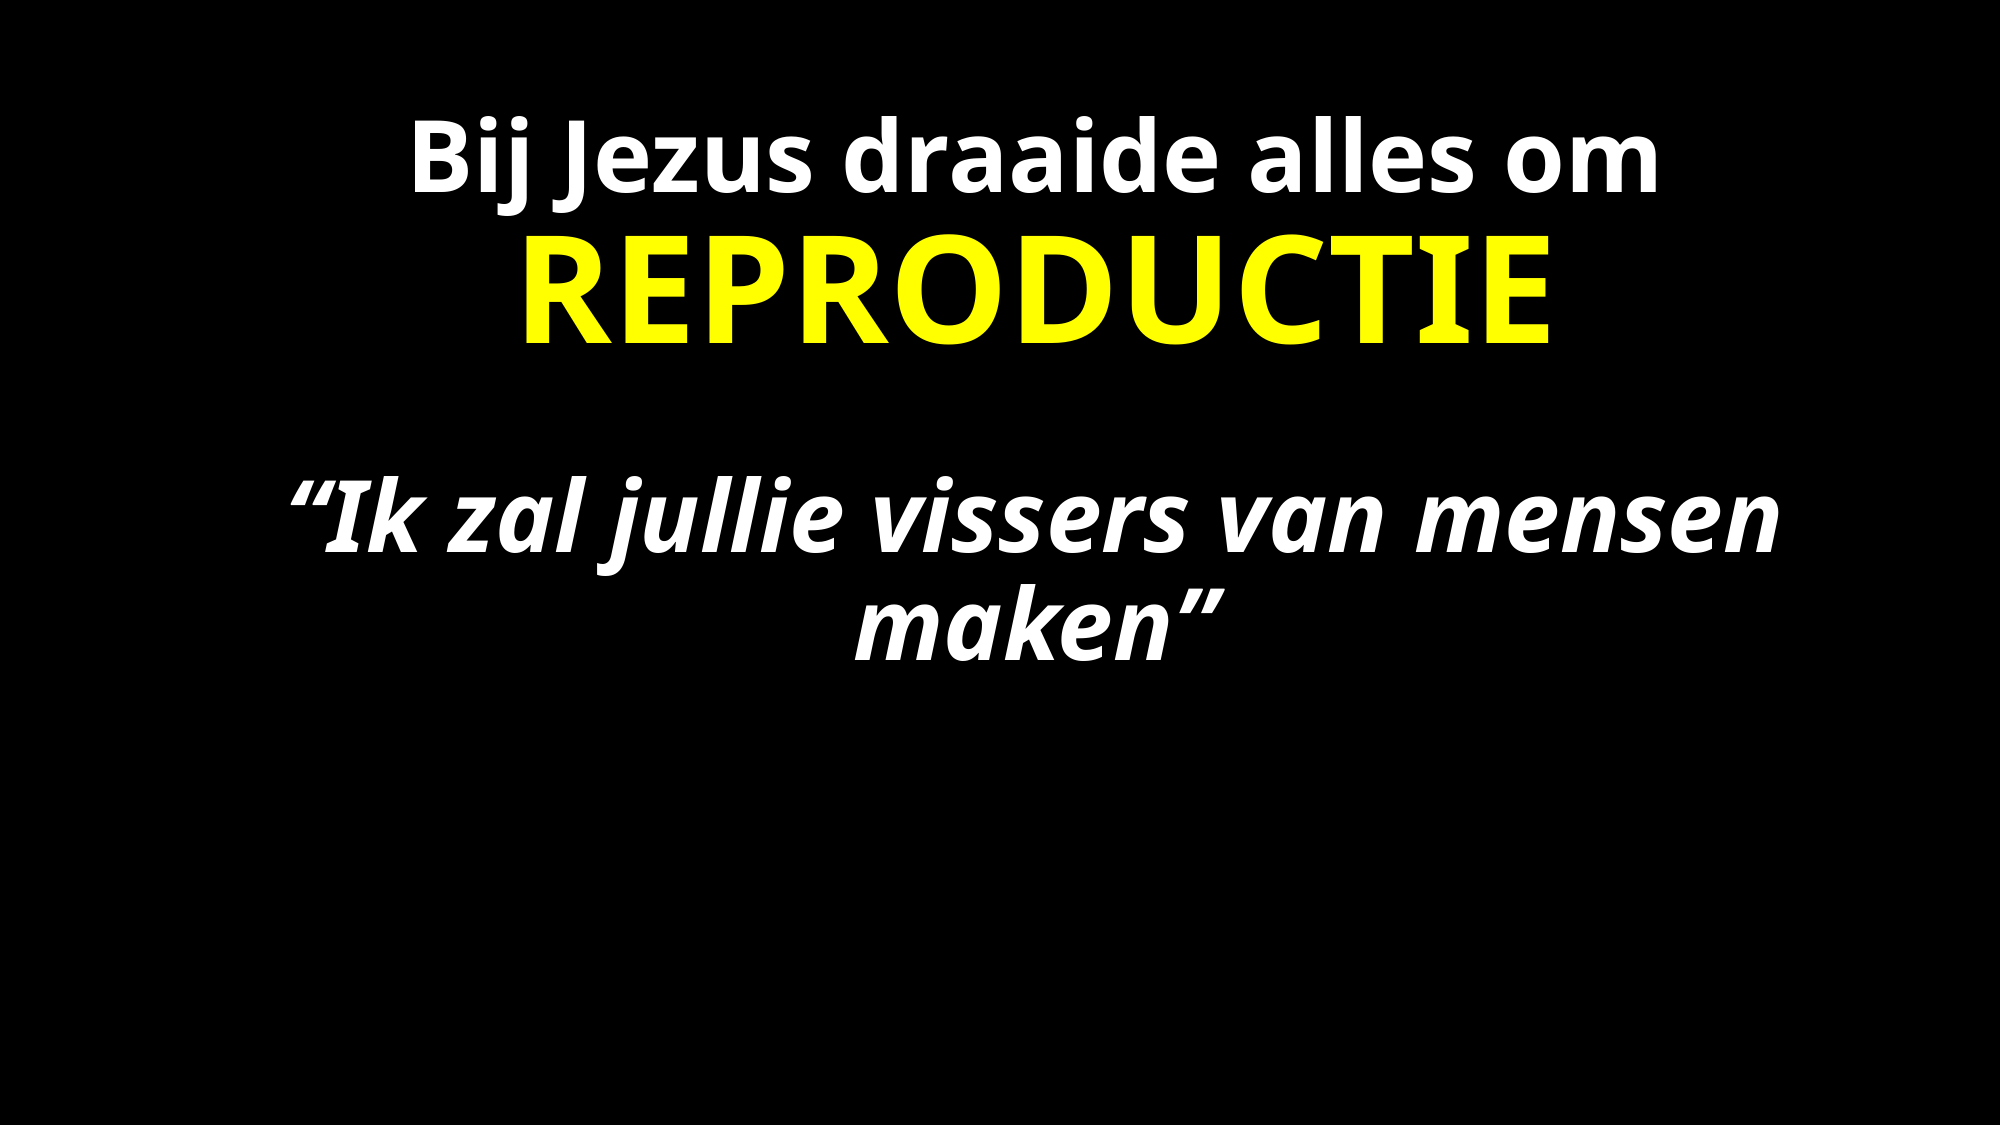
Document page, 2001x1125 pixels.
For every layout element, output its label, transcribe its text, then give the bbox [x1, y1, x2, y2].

text_box Bij Jezus draaide alles om REPRODUCTIE “Ik zal jullie vissers van mensen maken” [209, 98, 1862, 261]
